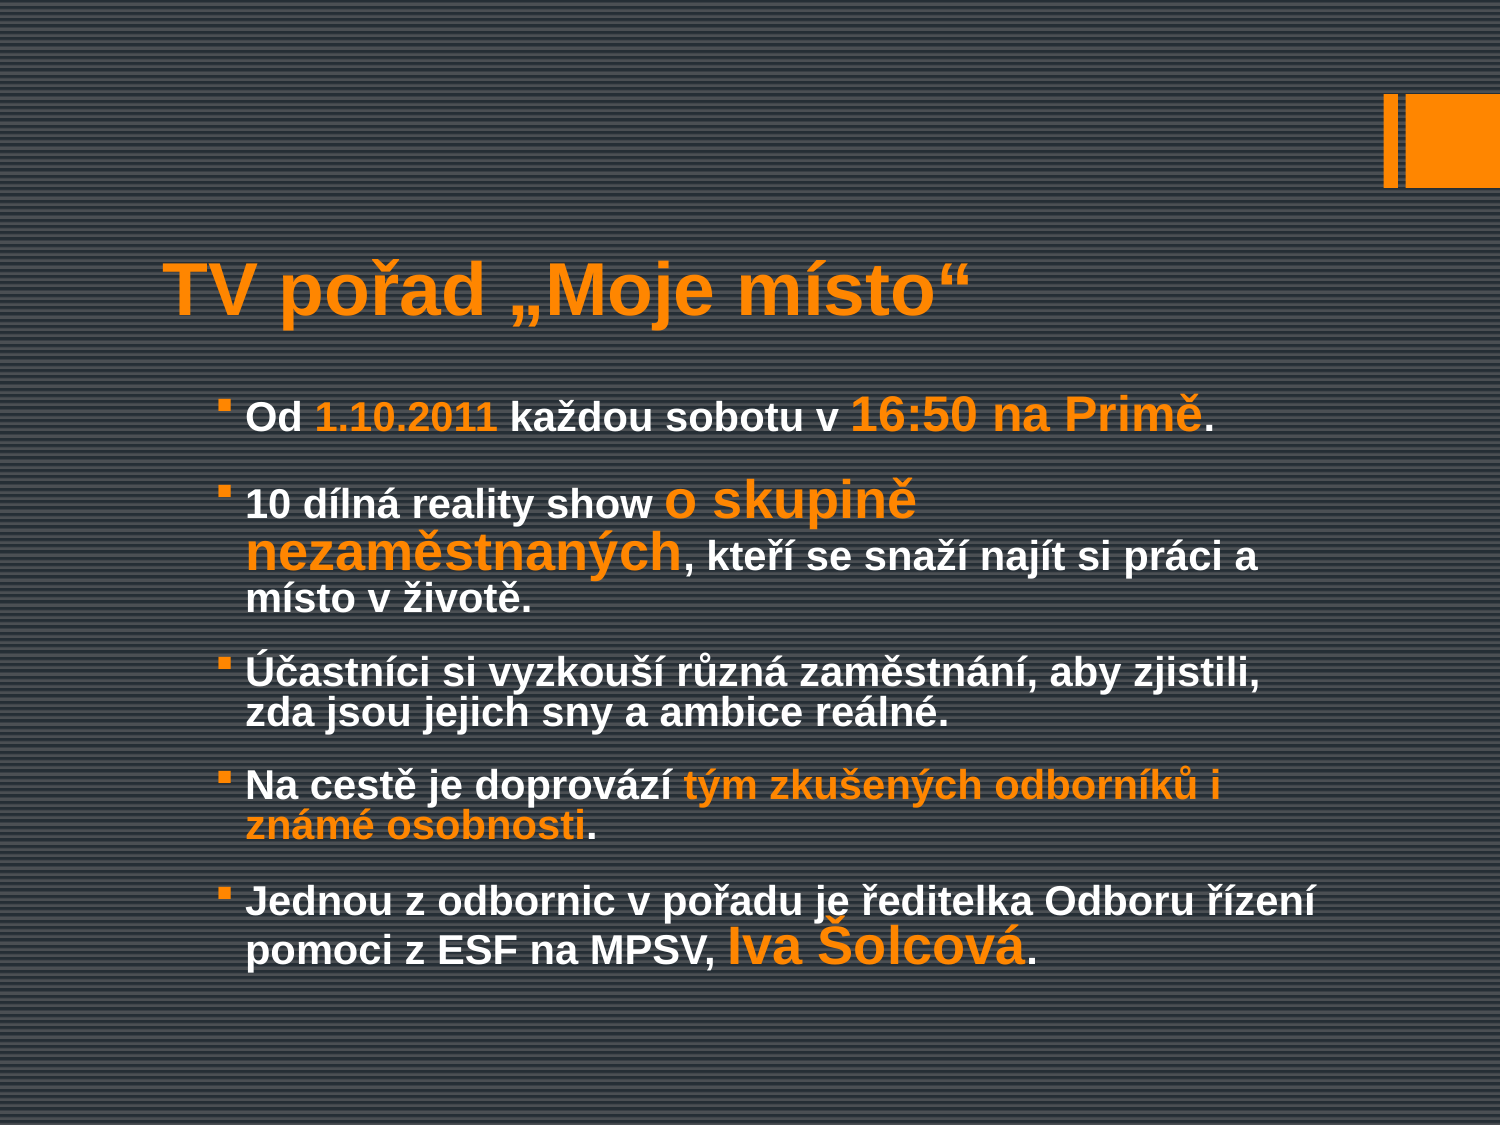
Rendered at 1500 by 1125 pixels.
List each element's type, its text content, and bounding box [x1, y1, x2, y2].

list Od 1.10.2011 každou sobotu v 16:50 na Primě. 10 dílná reality show o skupině nezaměstnaných, kteří se snaží najít si práci a místo v životě. Účastníci si vyzkouší různá zaměstnání, aby zjistili, zda jsou jejich sny a ambice reálné. Na cestě je doprovází tým zkušených odborníků i známé osobnosti. Jednou z odbornic v pořadu je ředitelka Odboru řízení pomoci z ESF na MPSV, Iva Šolcová. [147, 385, 1348, 1059]
title TV pořad „Moje místo“ [147, 149, 1348, 339]
